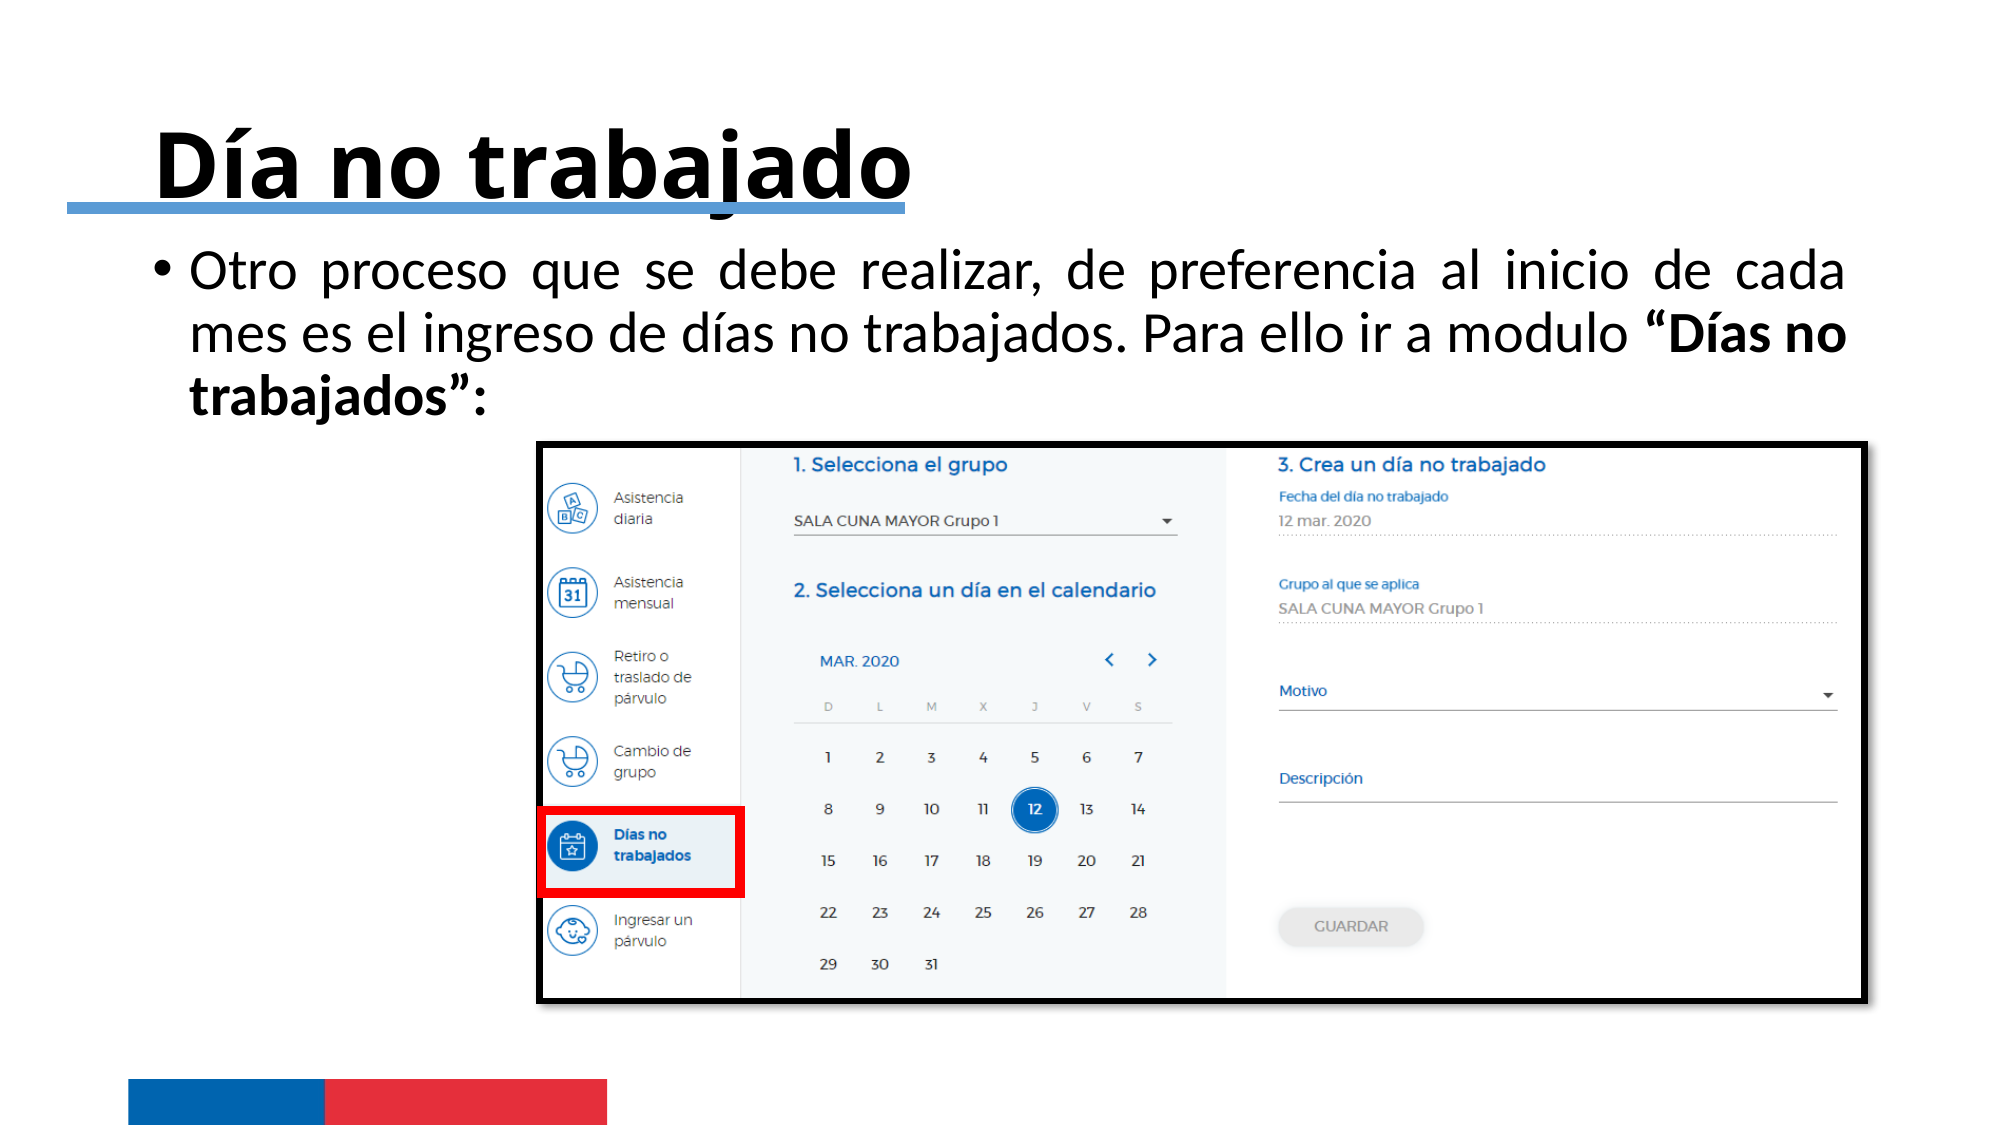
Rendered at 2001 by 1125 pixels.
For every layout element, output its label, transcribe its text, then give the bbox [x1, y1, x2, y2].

picture [128, 1079, 608, 1125]
picture [542, 447, 1862, 998]
title Día no trabajado [137, 59, 1863, 231]
list Otro proceso que se debe realizar, de preferencia al inicio de cada mes es el ingreso de días no trabajados. Para ello ir a modulo “Días no trabajados”: [137, 231, 1863, 1014]
